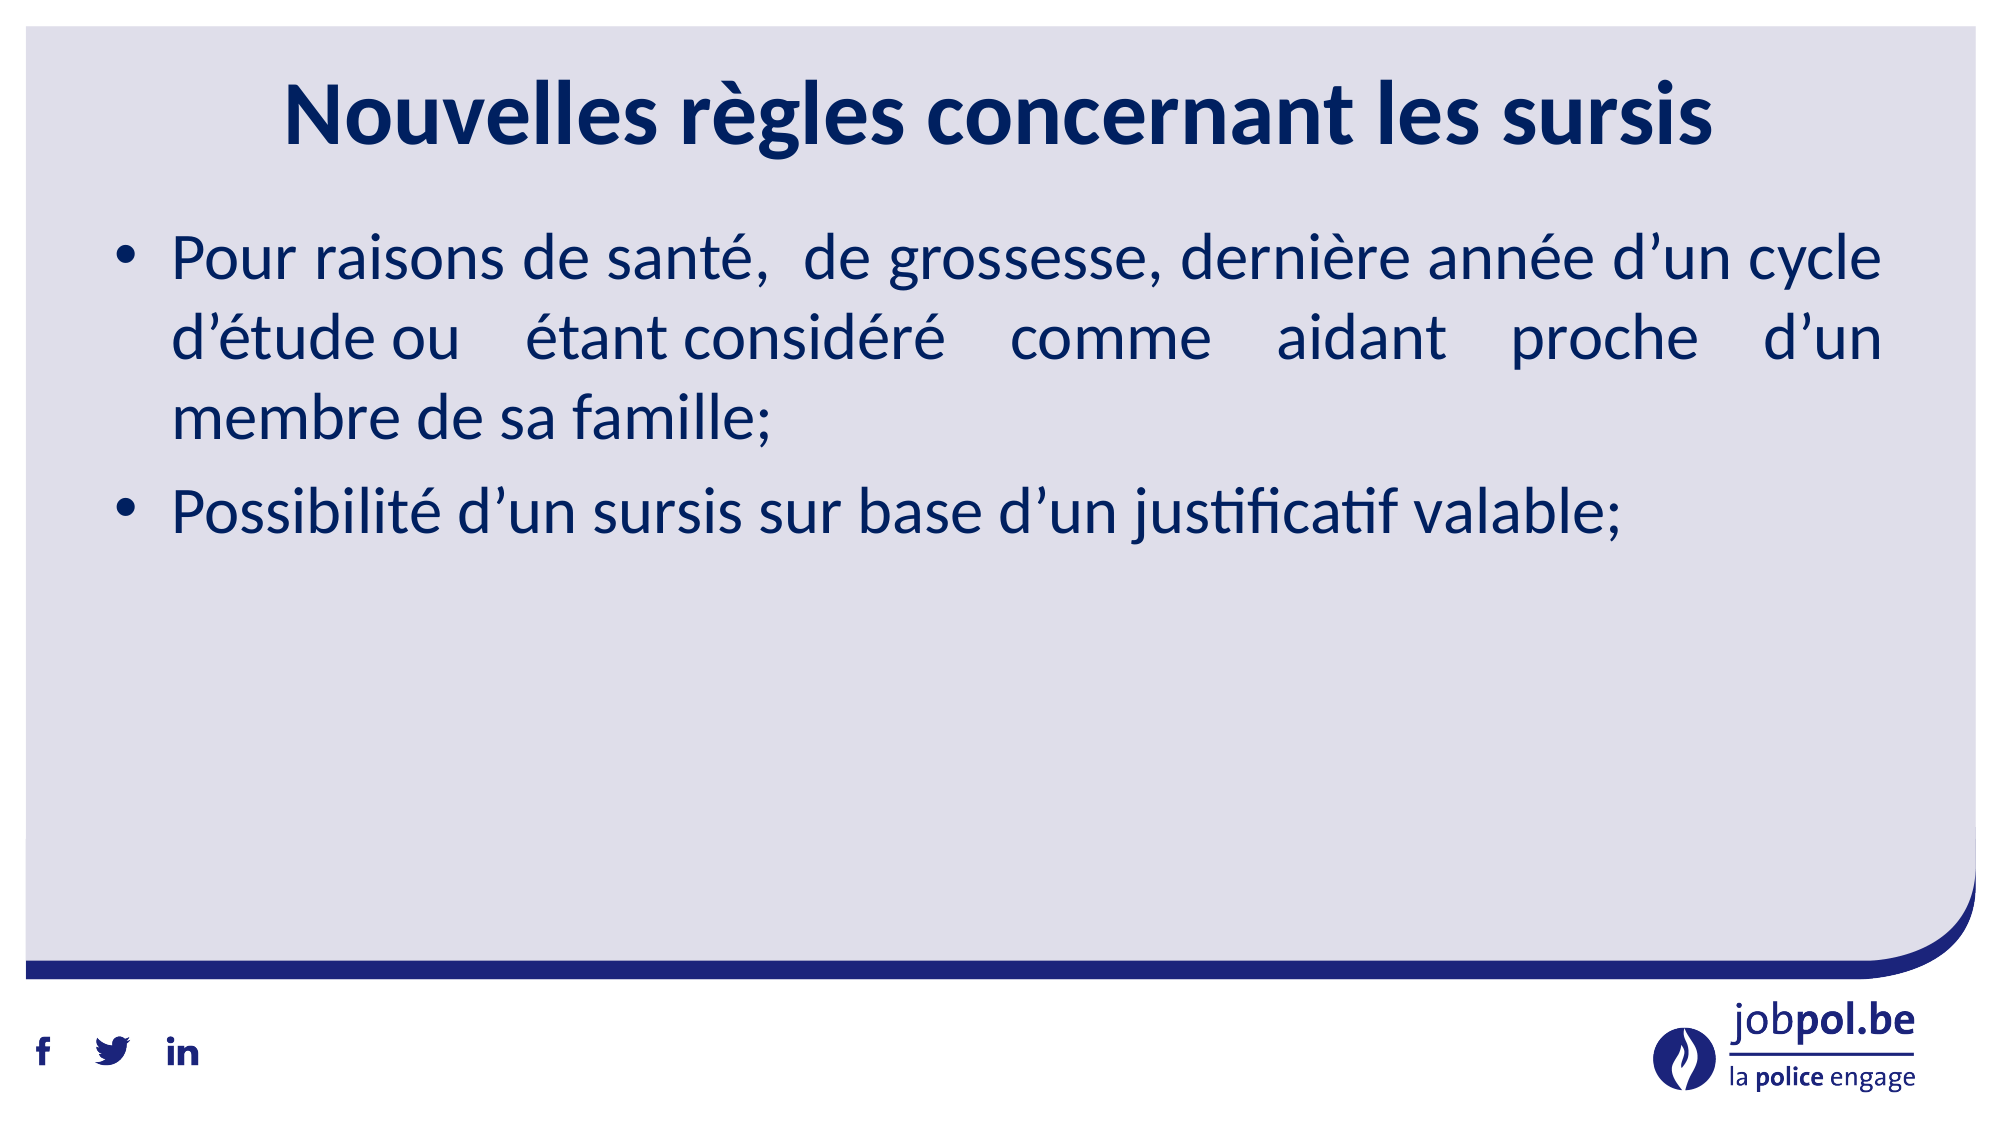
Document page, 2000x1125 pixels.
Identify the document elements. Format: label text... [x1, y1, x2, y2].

title Nouvelles règles concernant les sursis [99, 45, 1900, 205]
picture [0, 0, 2000, 1125]
list Pour raisons de santé, de grossesse, dernière année d’un cycle d’étude ou étant considéré comme aidant proche d’un membre de sa famille; Possibilité d’un sursis sur base d’un justificatif valable; [99, 205, 1900, 1005]
